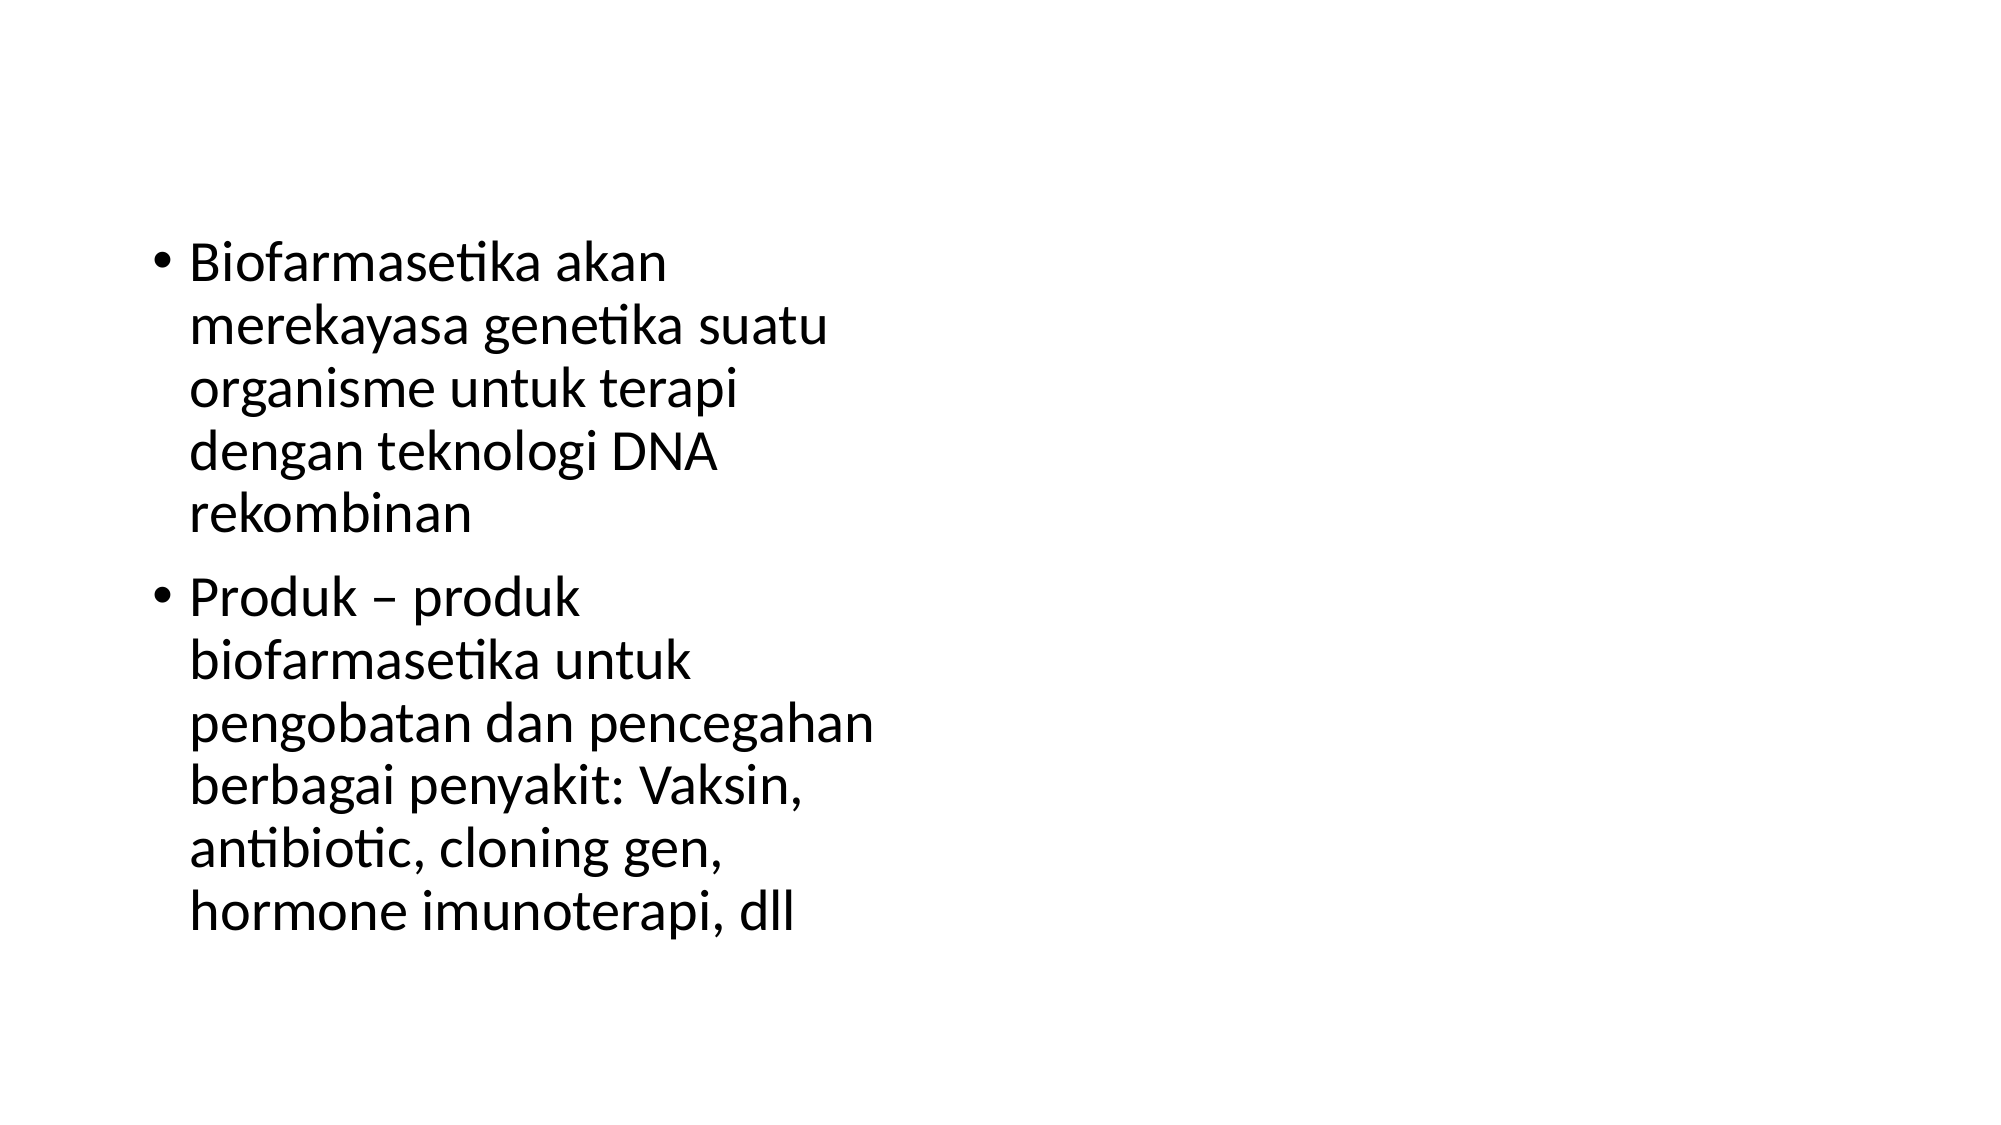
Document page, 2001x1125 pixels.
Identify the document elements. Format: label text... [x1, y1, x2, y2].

list Biofarmasetika akan merekayasa genetika suatu organisme untuk terapi dengan teknologi DNA rekombinan Produk – produk biofarmasetika untuk pengobatan dan pencegahan berbagai penyakit: Vaksin, antibiotic, cloning gen, hormone imunoterapi, dll [137, 223, 923, 1014]
